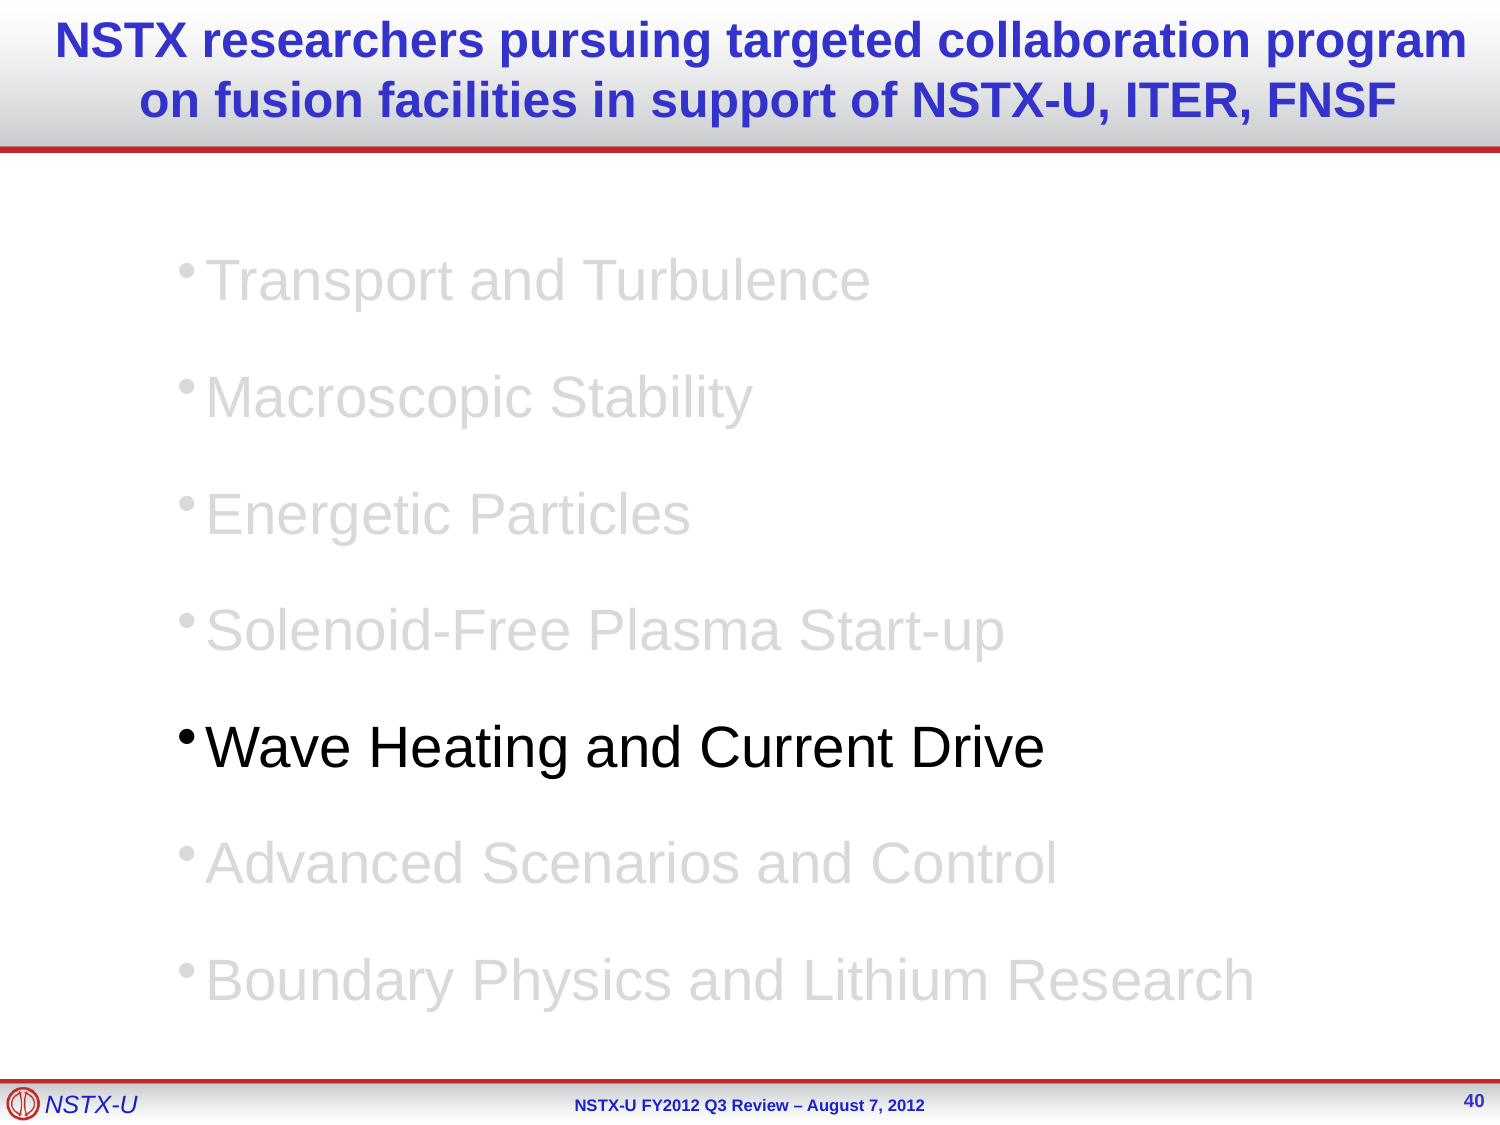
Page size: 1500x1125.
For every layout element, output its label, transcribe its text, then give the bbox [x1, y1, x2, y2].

picture [0, 1079, 1500, 1125]
slide_number 40 [1374, 1087, 1500, 1113]
title NSTX researchers pursuing targeted collaboration program on fusion facilities in support of NSTX-U, ITER, FNSF [0, 0, 1500, 188]
list Transport and Turbulence Macroscopic Stability Energetic Particles Solenoid-Free Plasma Start-up Wave Heating and Current Drive Advanced Scenarios and Control Boundary Physics and Lithium Research [162, 199, 1426, 1051]
